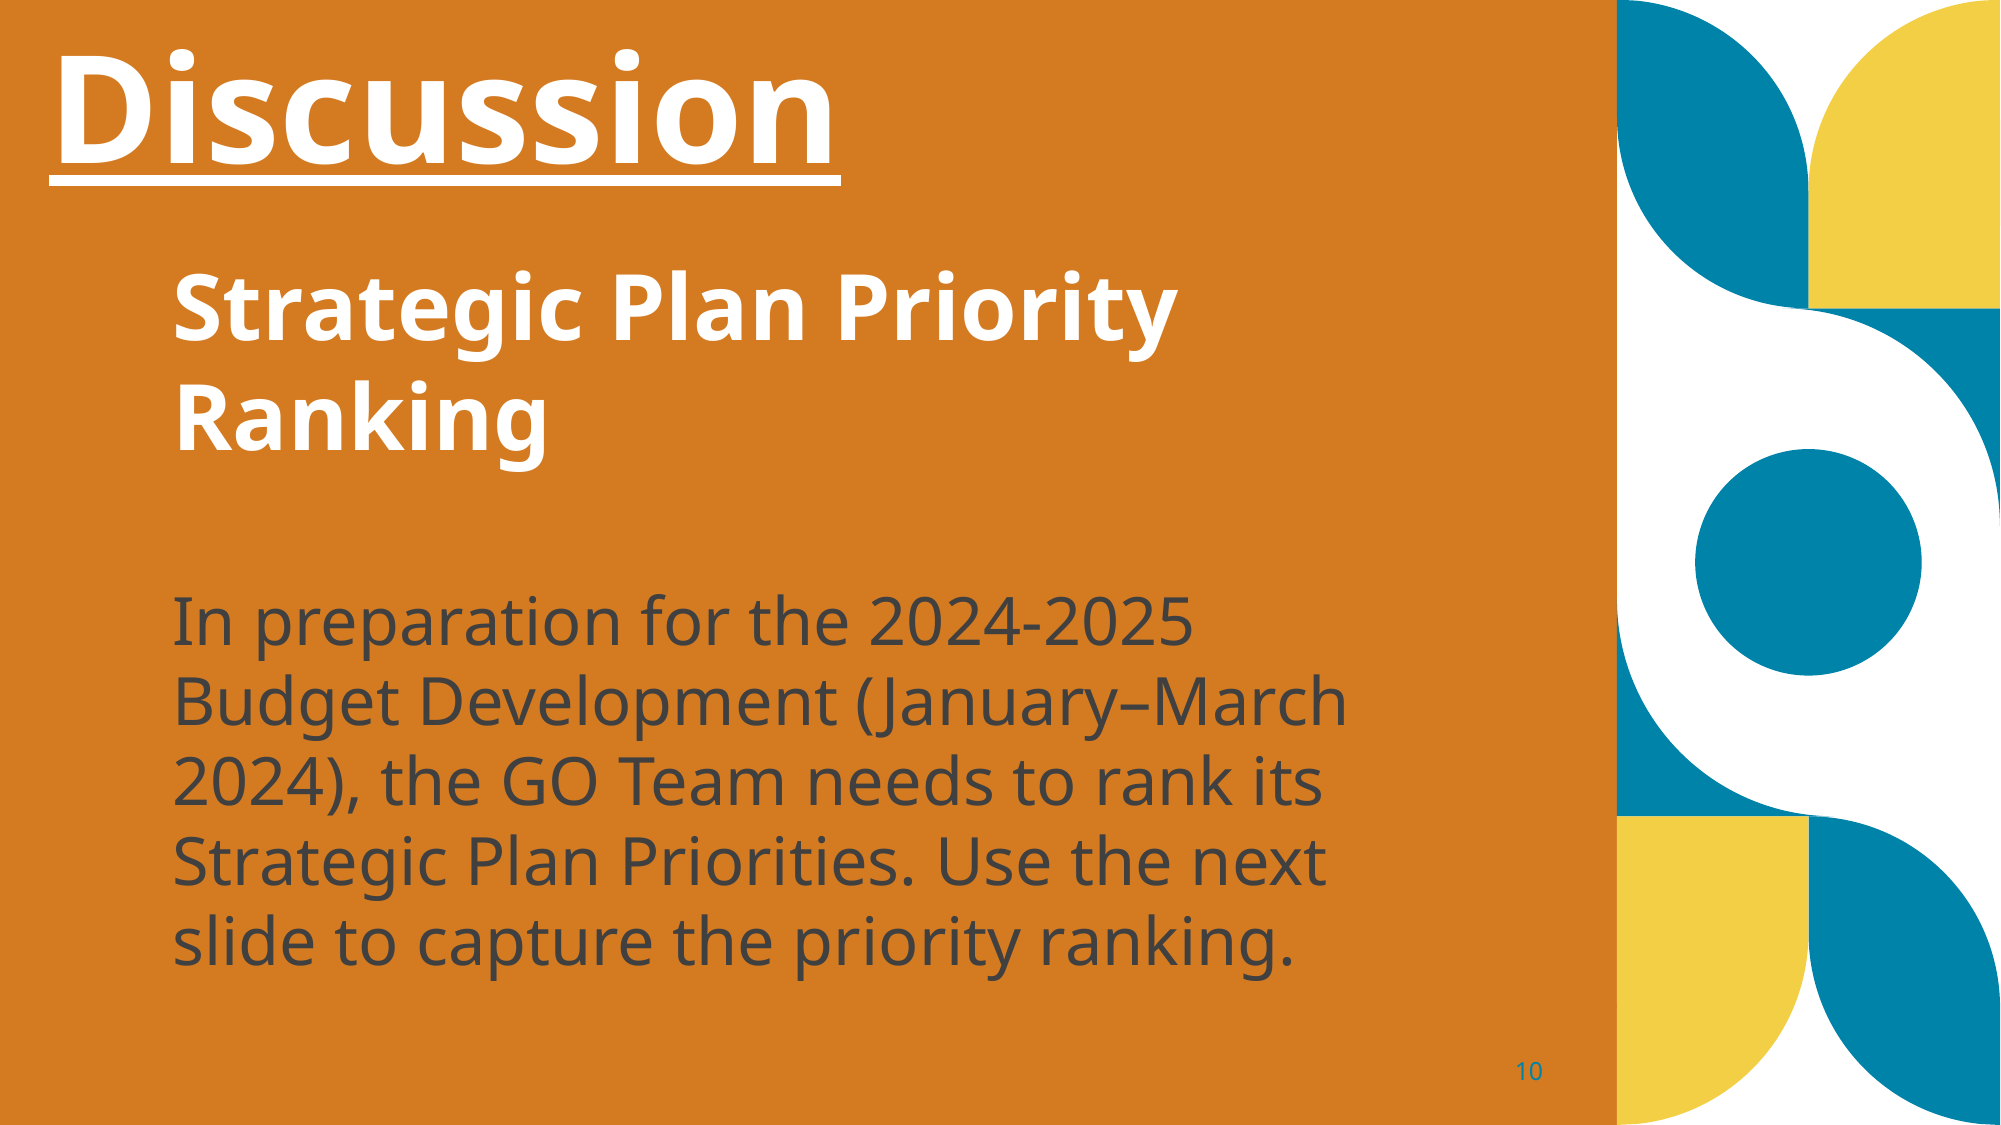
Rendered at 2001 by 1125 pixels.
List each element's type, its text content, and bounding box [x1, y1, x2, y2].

text_box Discussion [34, 6, 1323, 201]
slide_number 10 [1366, 1042, 1559, 1103]
text_box Strategic Plan Priority Ranking In preparation for the 2024-2025 Budget Development (January–March 2024), the GO Team needs to rank its Strategic Plan Priorities. Use the next slide to capture the priority ranking. [157, 241, 1446, 1067]
